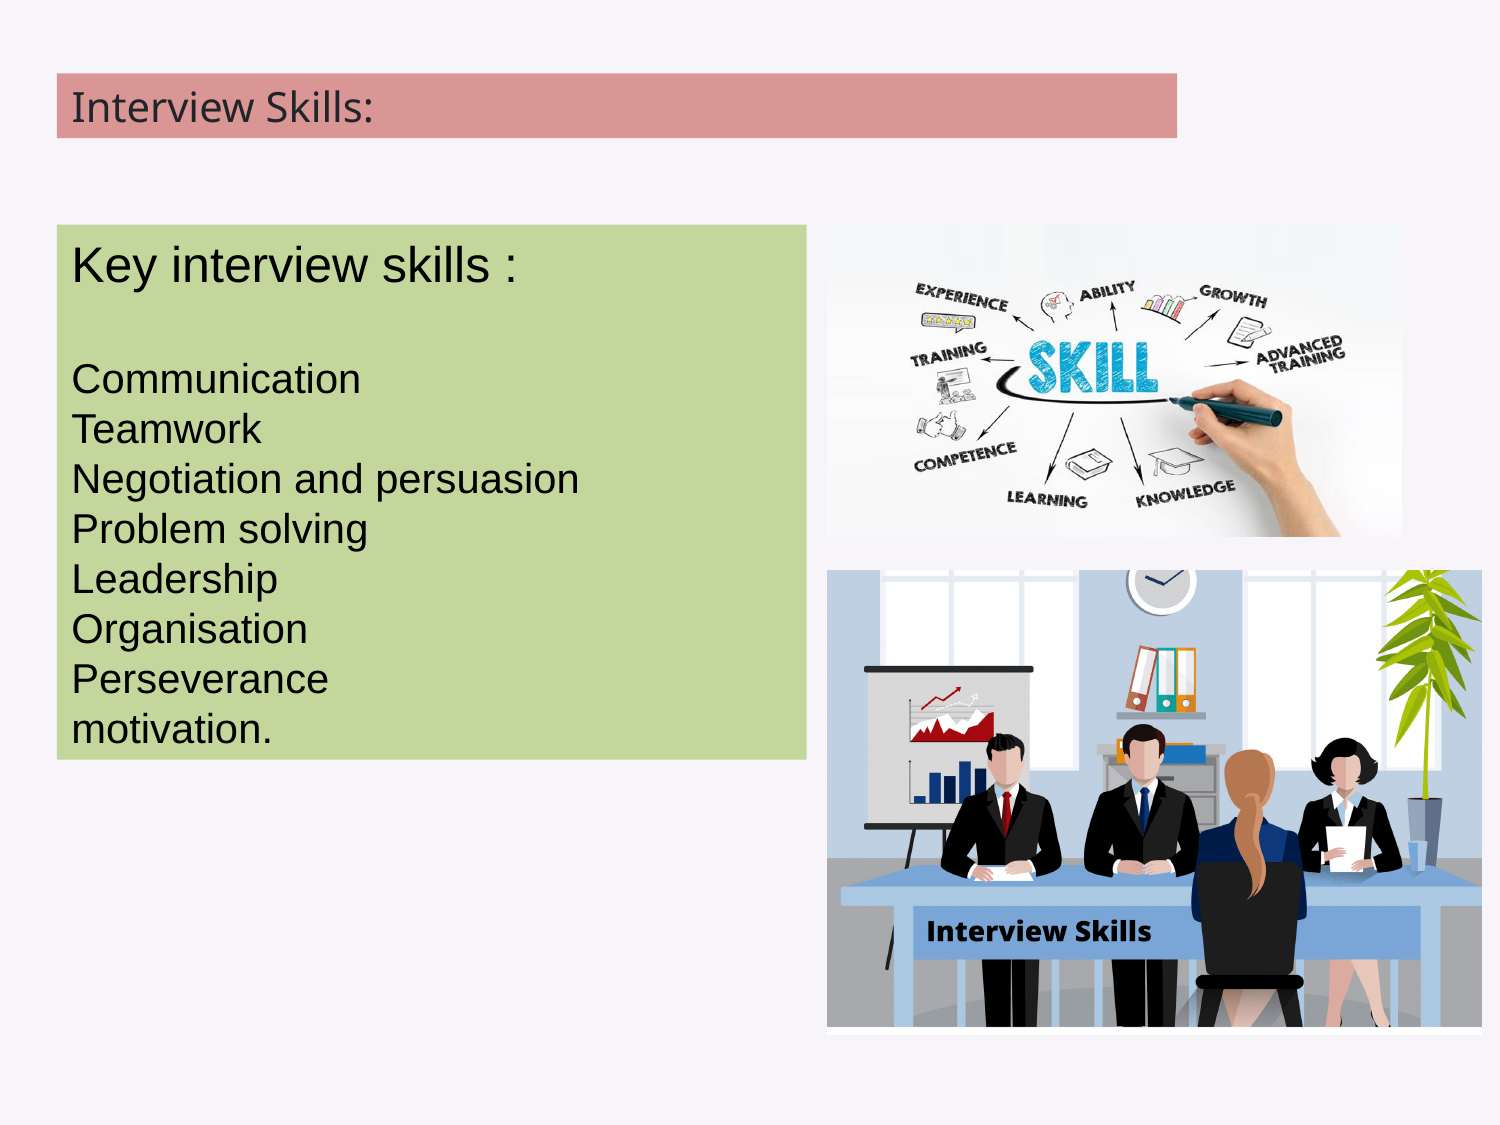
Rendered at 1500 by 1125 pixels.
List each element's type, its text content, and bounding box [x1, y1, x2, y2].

picture [827, 224, 1403, 537]
picture [827, 570, 1483, 1035]
text_box Interview Skills: [56, 73, 1178, 139]
text_box Key interview skills : Communication Teamwork Negotiation and persuasion Problem solving Leadership Organisation Perseverance motivation. [56, 224, 807, 760]
